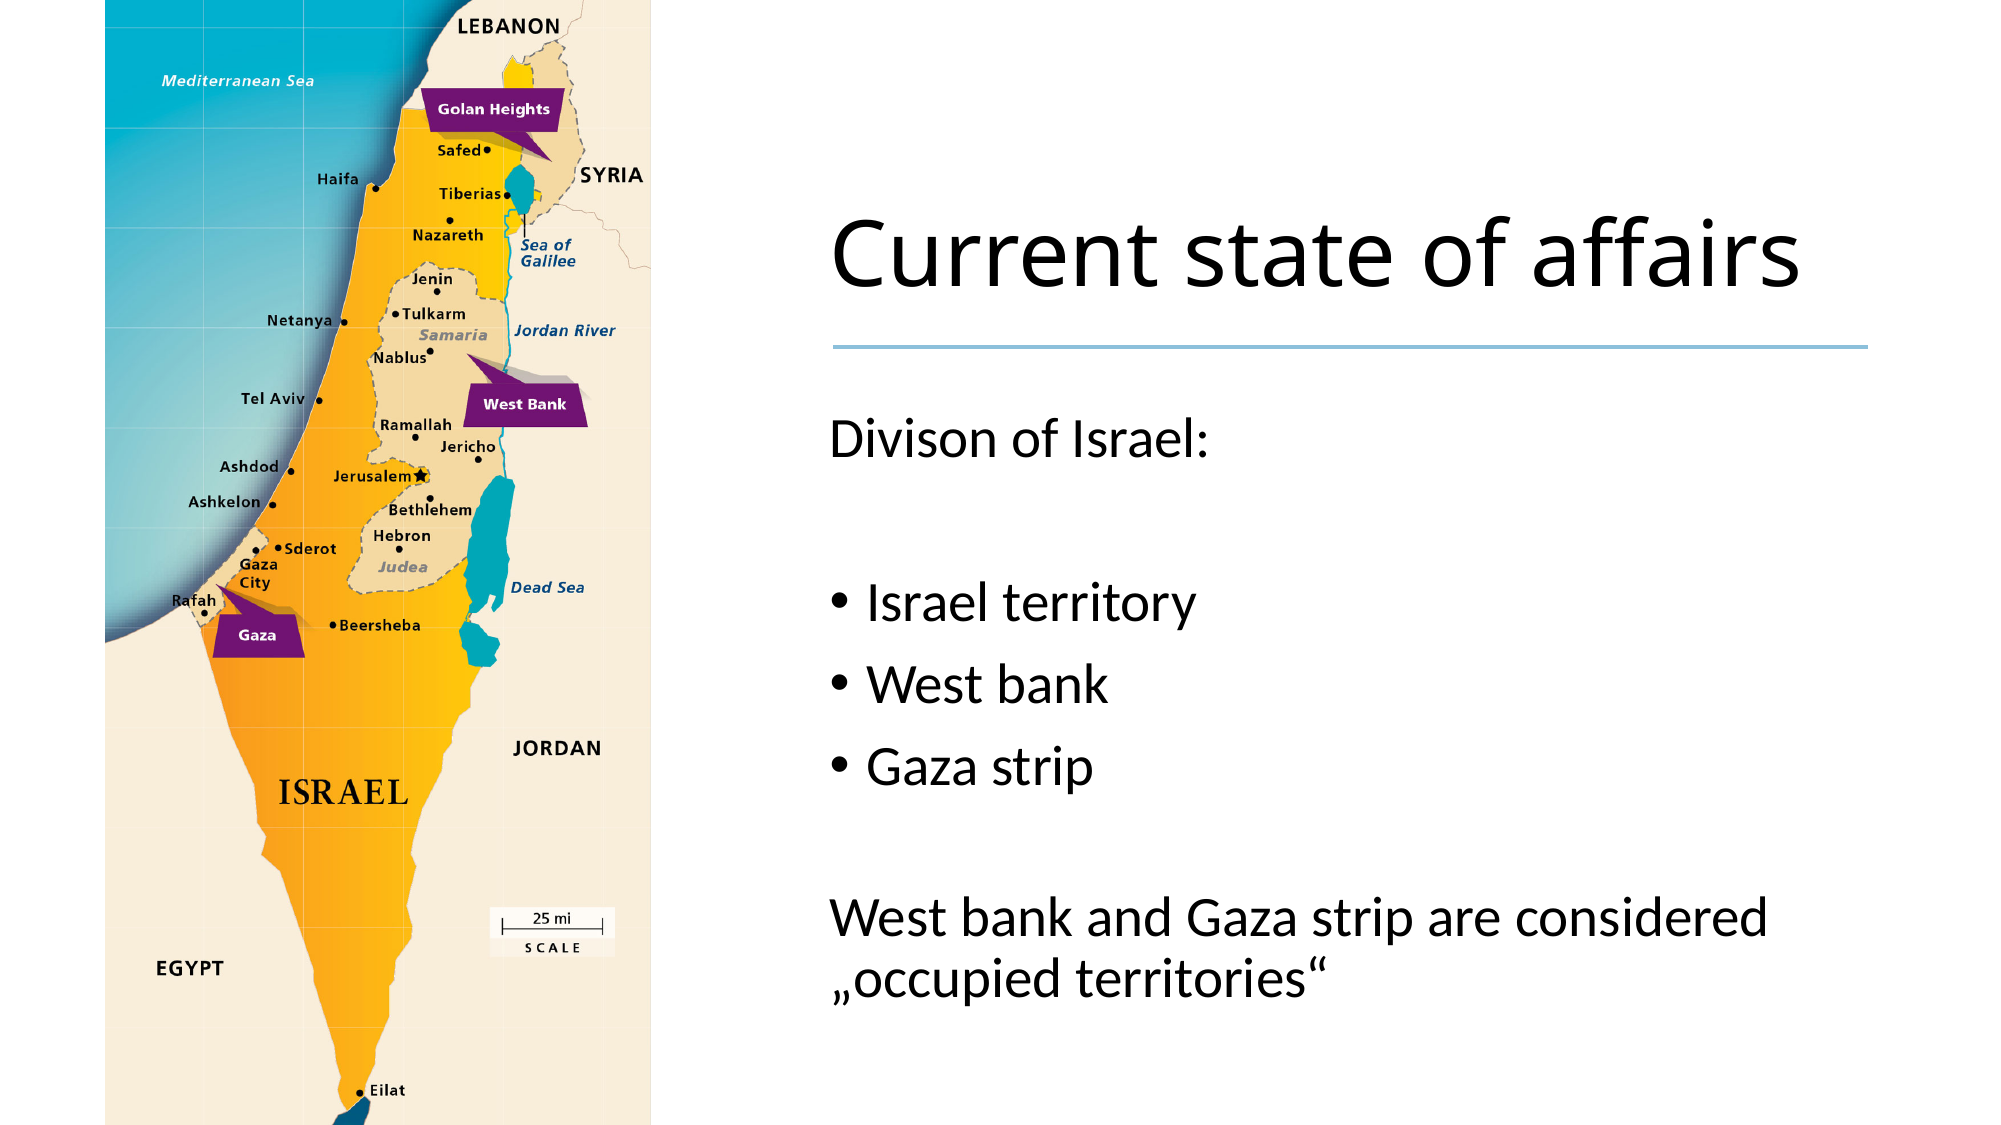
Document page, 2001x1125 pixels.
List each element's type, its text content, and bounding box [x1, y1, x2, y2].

picture [104, 0, 651, 1125]
title Current state of affairs [814, 103, 1895, 315]
list Divison of Israel: Israel territory West bank Gaza strip West bank and Gaza strip are considered „occupied territories“ [814, 400, 1895, 1022]
